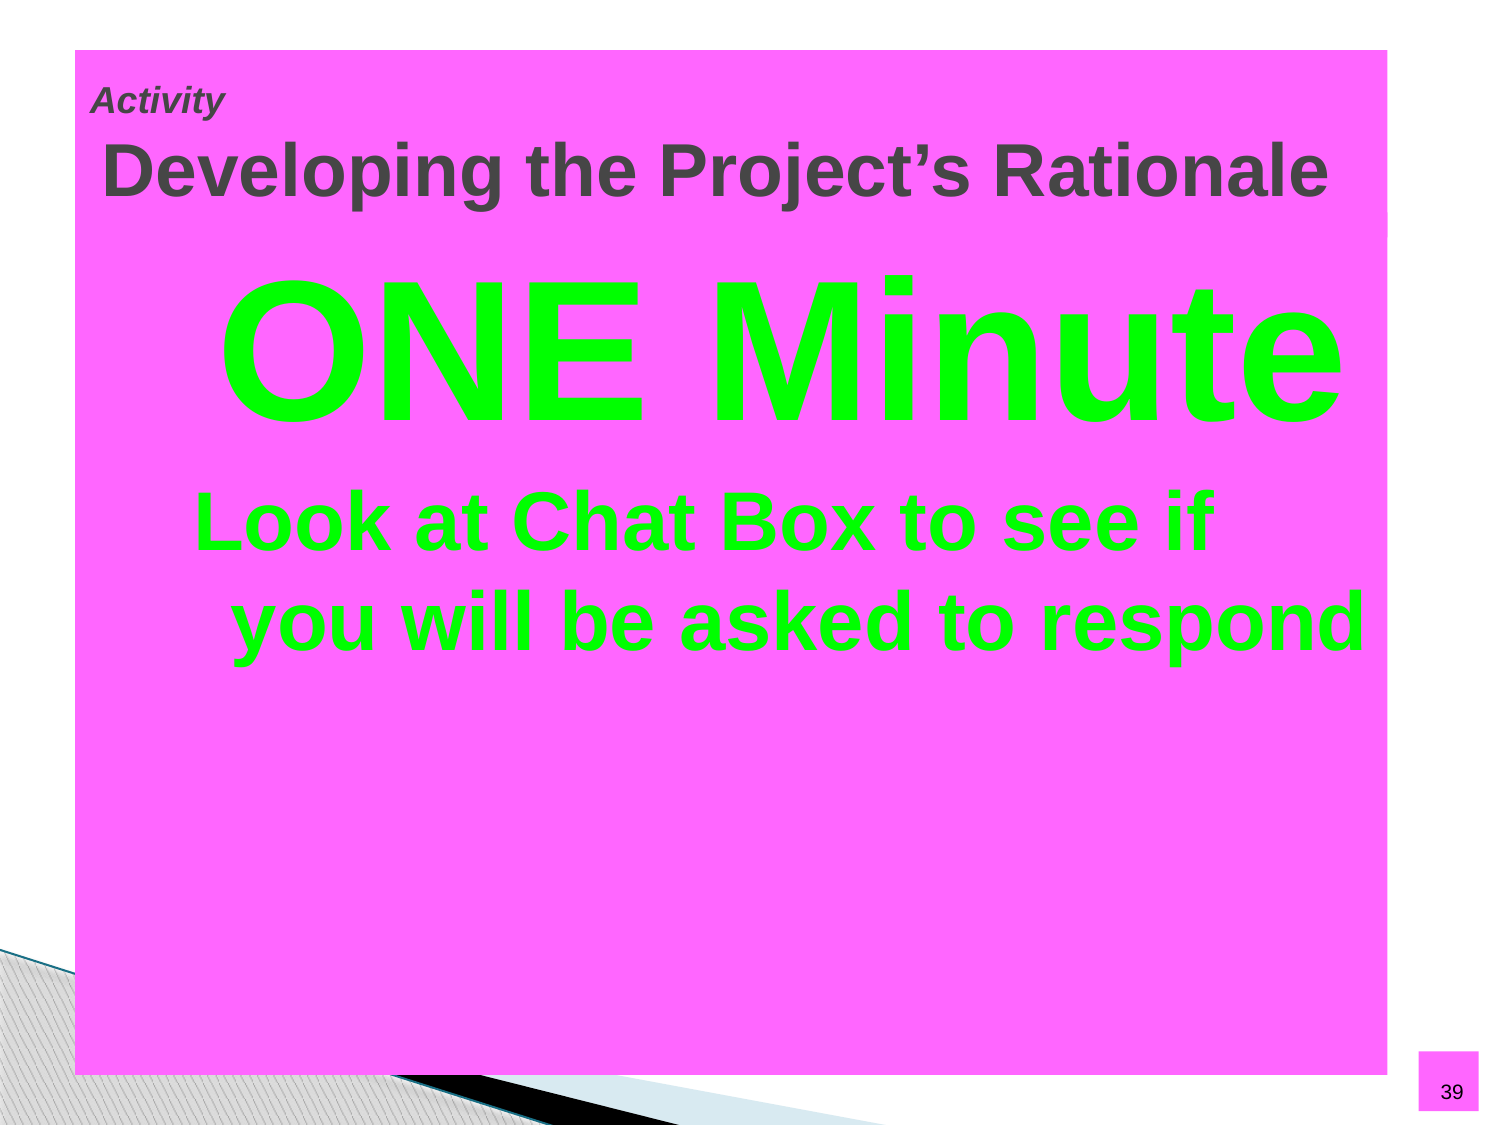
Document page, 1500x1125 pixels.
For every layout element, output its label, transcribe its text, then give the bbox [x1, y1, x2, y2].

title Activity Developing the Project’s Rationale [75, 50, 1388, 238]
slide_number 39 [1418, 1051, 1479, 1112]
list ONE Minute Look at Chat Box to see if you will be asked to respond [75, 238, 1388, 1075]
